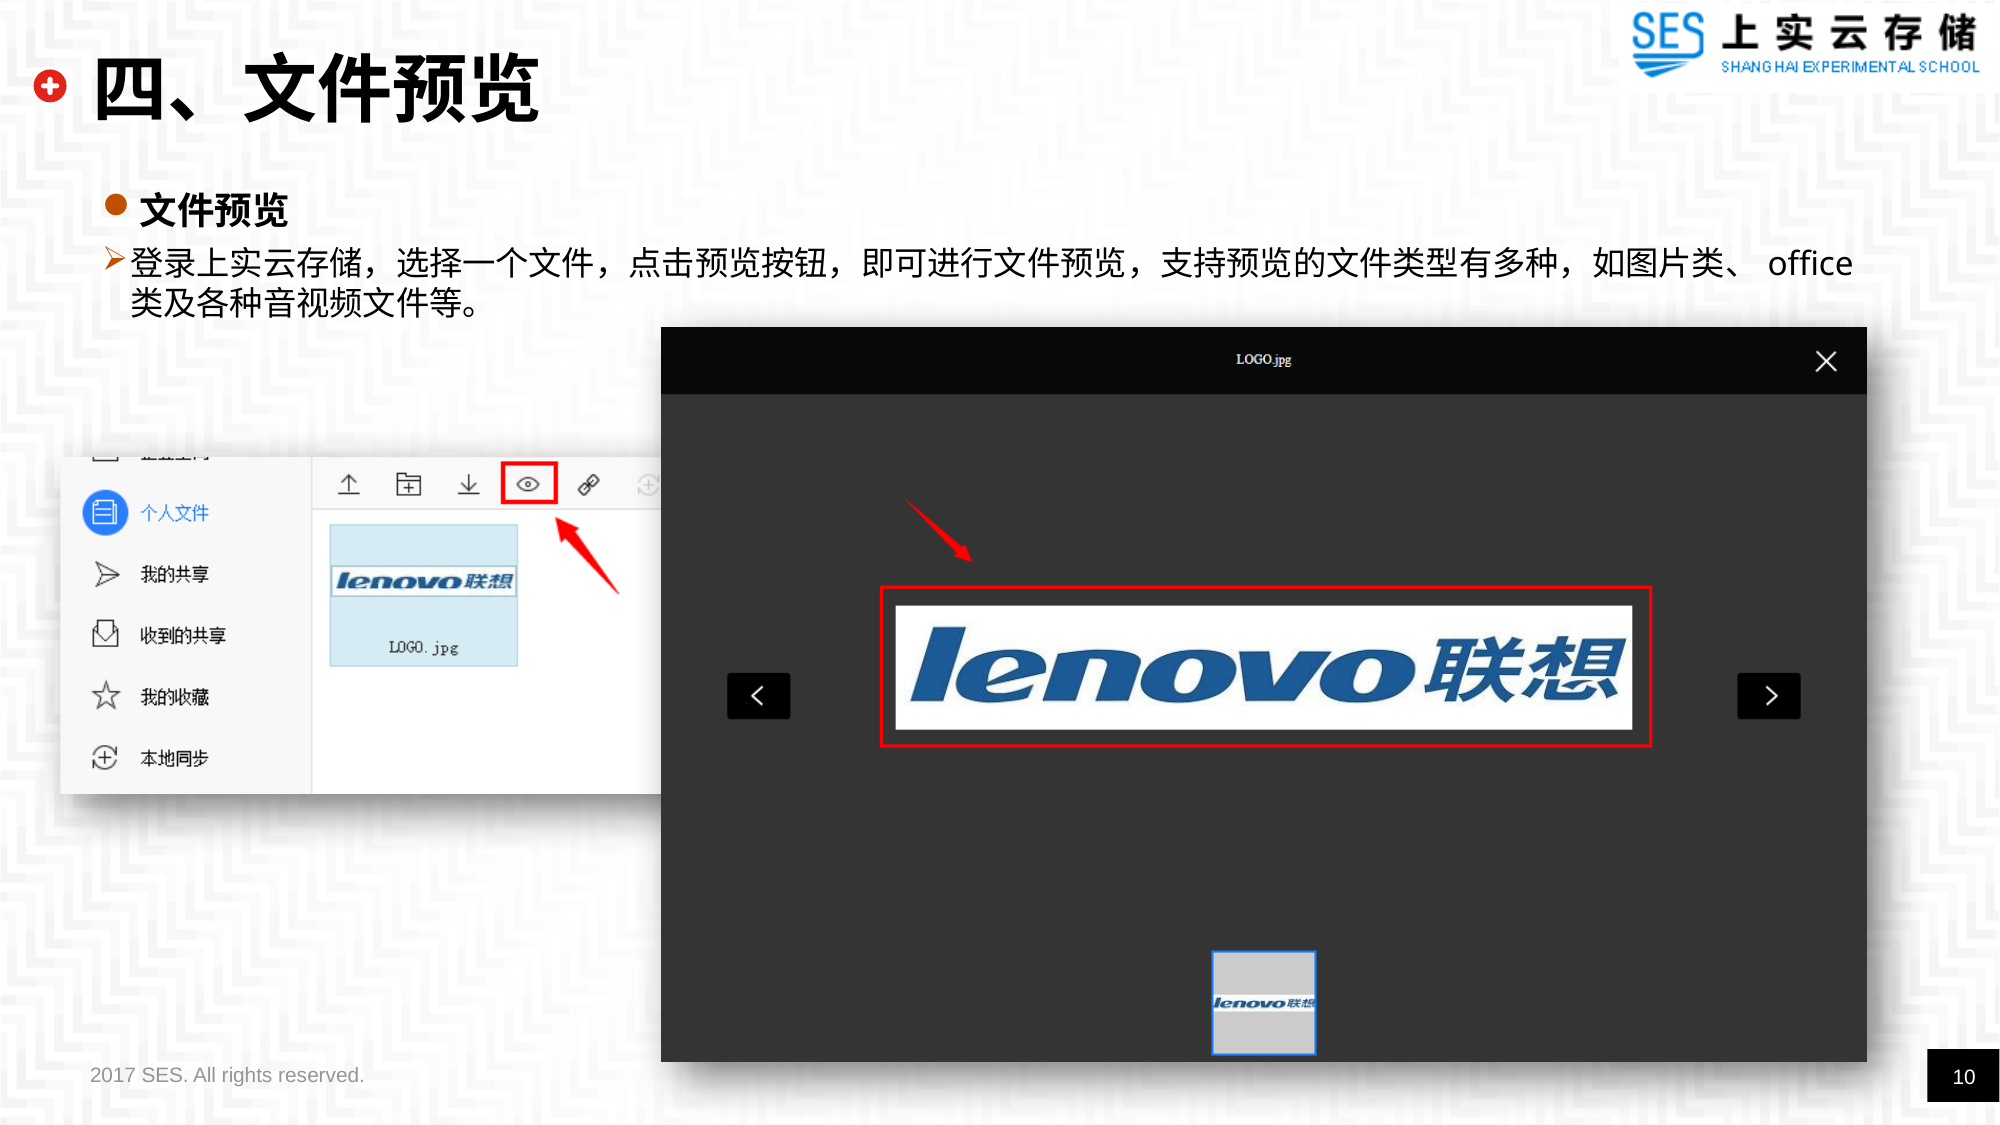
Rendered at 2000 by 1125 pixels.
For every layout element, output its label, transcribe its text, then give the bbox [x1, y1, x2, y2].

picture [0, 0, 2000, 1125]
text_box 四、文件预览 [77, 33, 1642, 139]
list 文件预览 登录上实云存储，选择一个文件，点击预览按钮，即可进行文件预览，支持预览的文件类型有多种，如图片类、office类及各种音视频文件等。 [102, 164, 1867, 434]
footer 2017 SES. All rights reserved. [90, 1061, 486, 1088]
